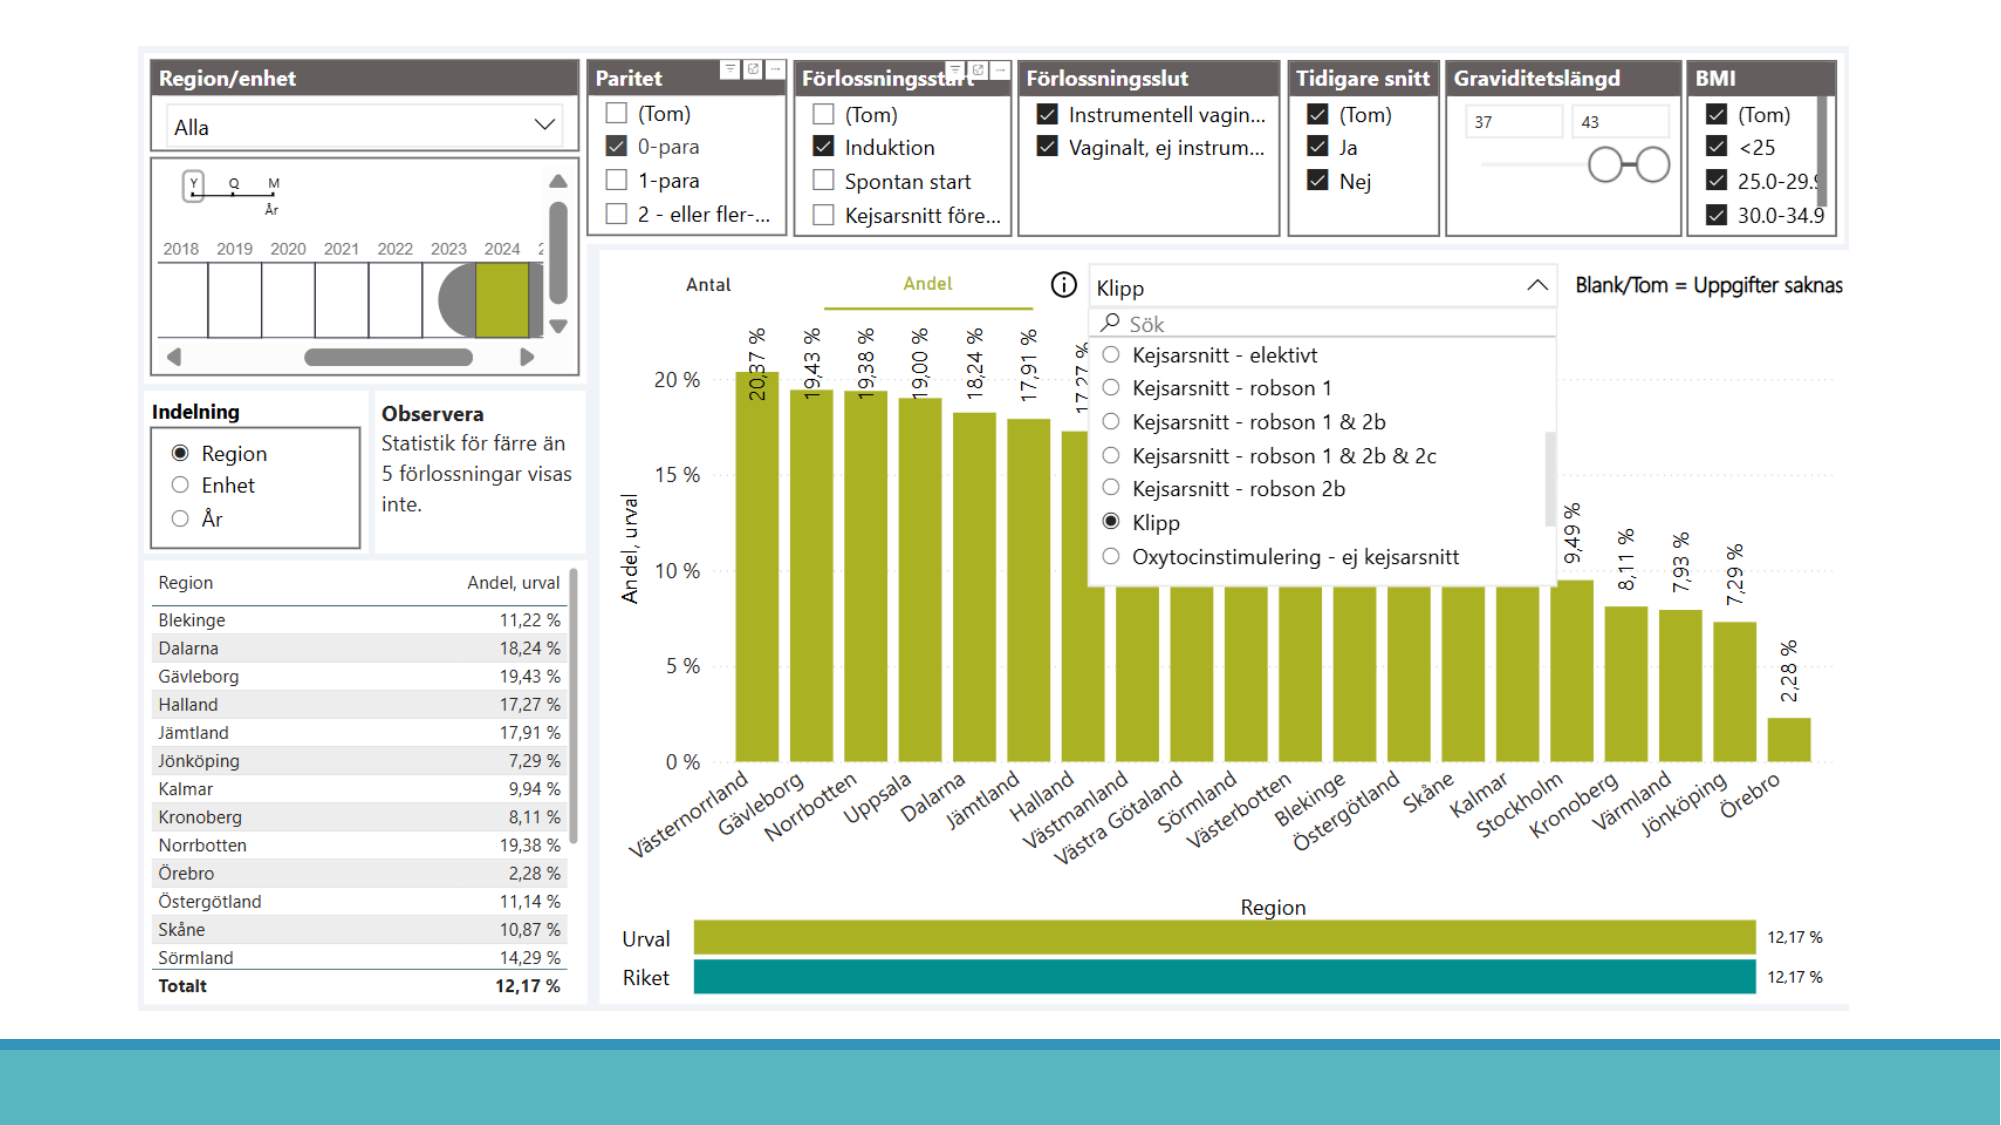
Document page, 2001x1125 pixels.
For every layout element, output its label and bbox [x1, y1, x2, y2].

list [137, 46, 1850, 1012]
